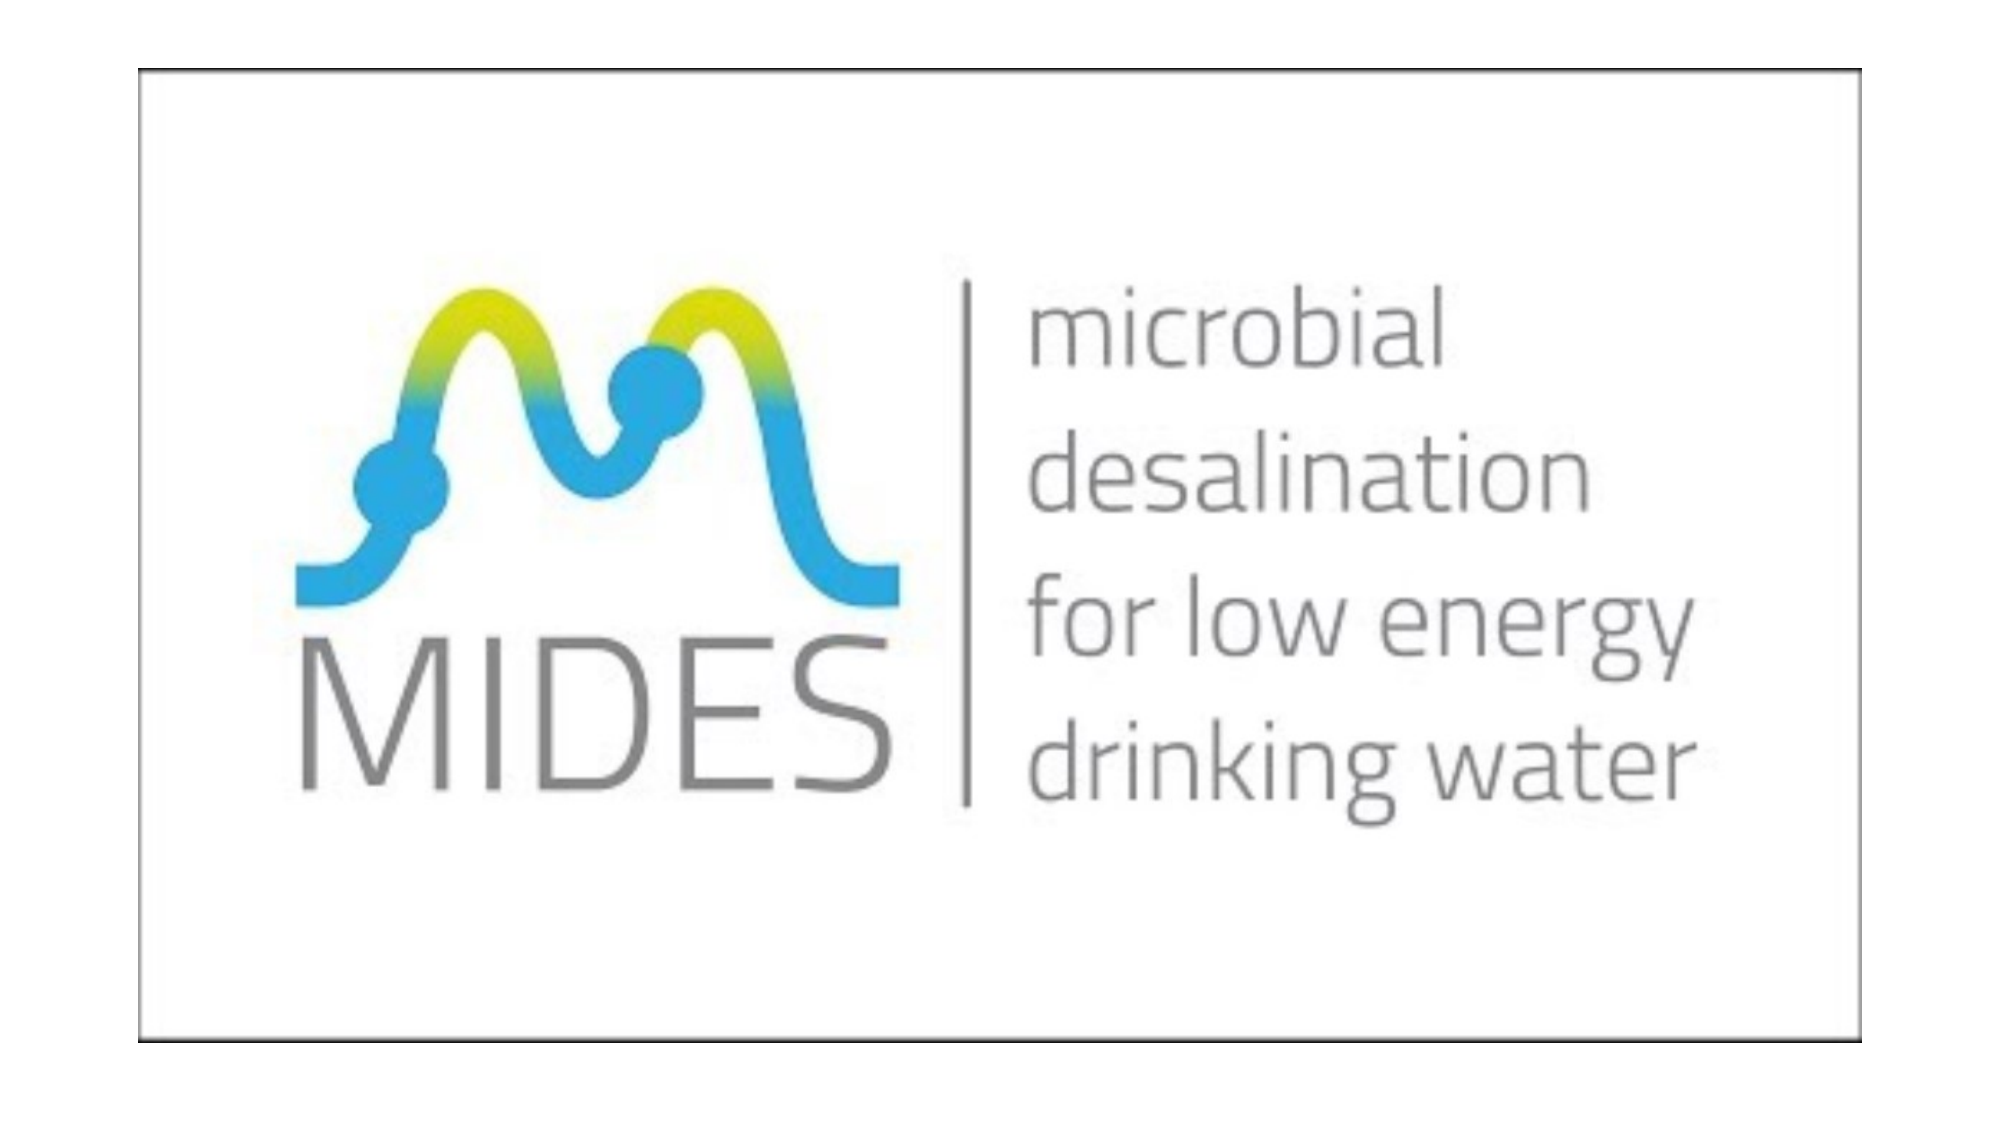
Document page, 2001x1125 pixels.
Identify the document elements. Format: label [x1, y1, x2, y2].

list [136, 67, 1864, 1044]
